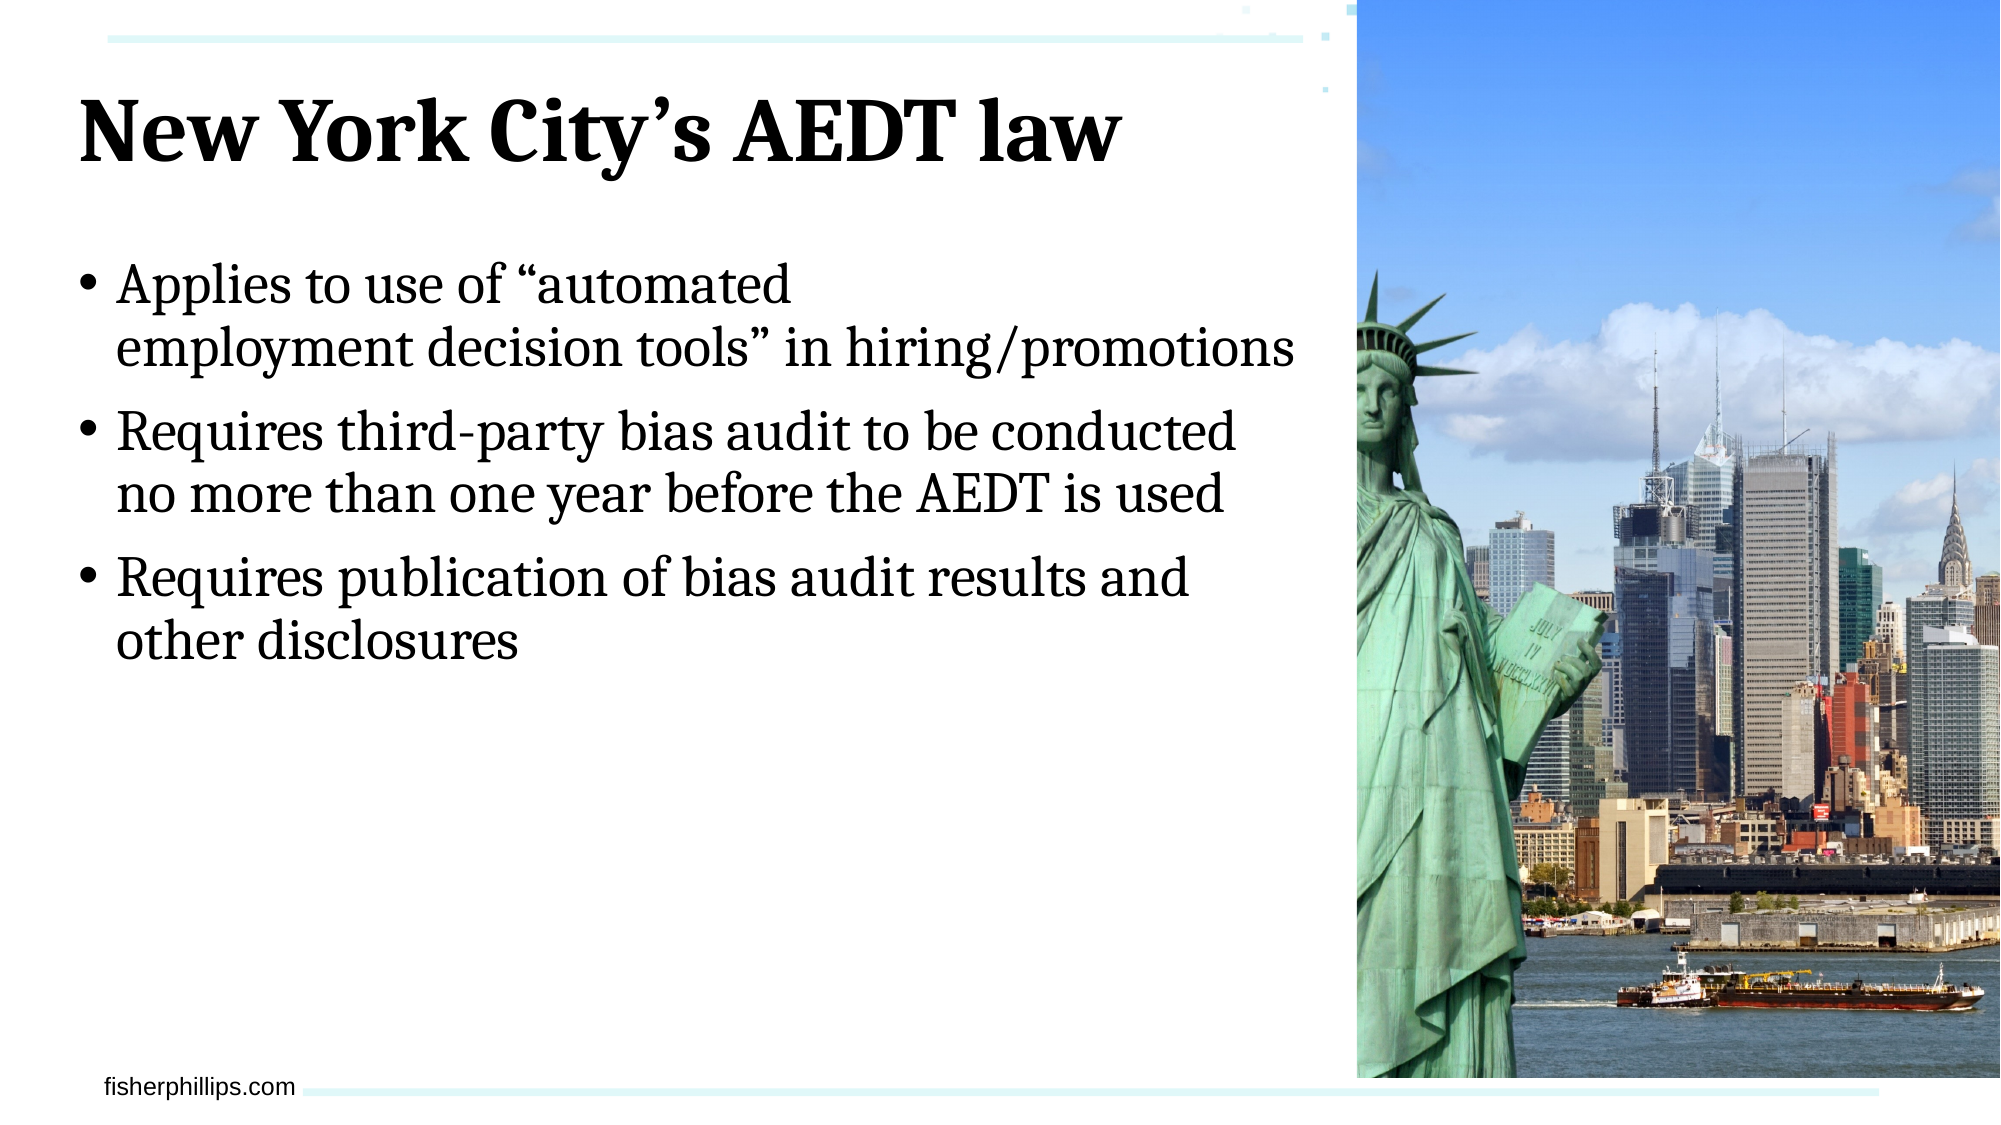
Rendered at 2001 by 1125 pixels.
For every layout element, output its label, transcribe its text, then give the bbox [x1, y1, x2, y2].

list Applies to use of “automated employment decision tools” in hiring/promotions Requires third-party bias audit to be conducted no more than one year before the AEDT is used Requires publication of bias audit results and other disclosures [63, 245, 1313, 1050]
title New York City’s AEDT law [63, 75, 1356, 239]
picture [445, 0, 2000, 1078]
